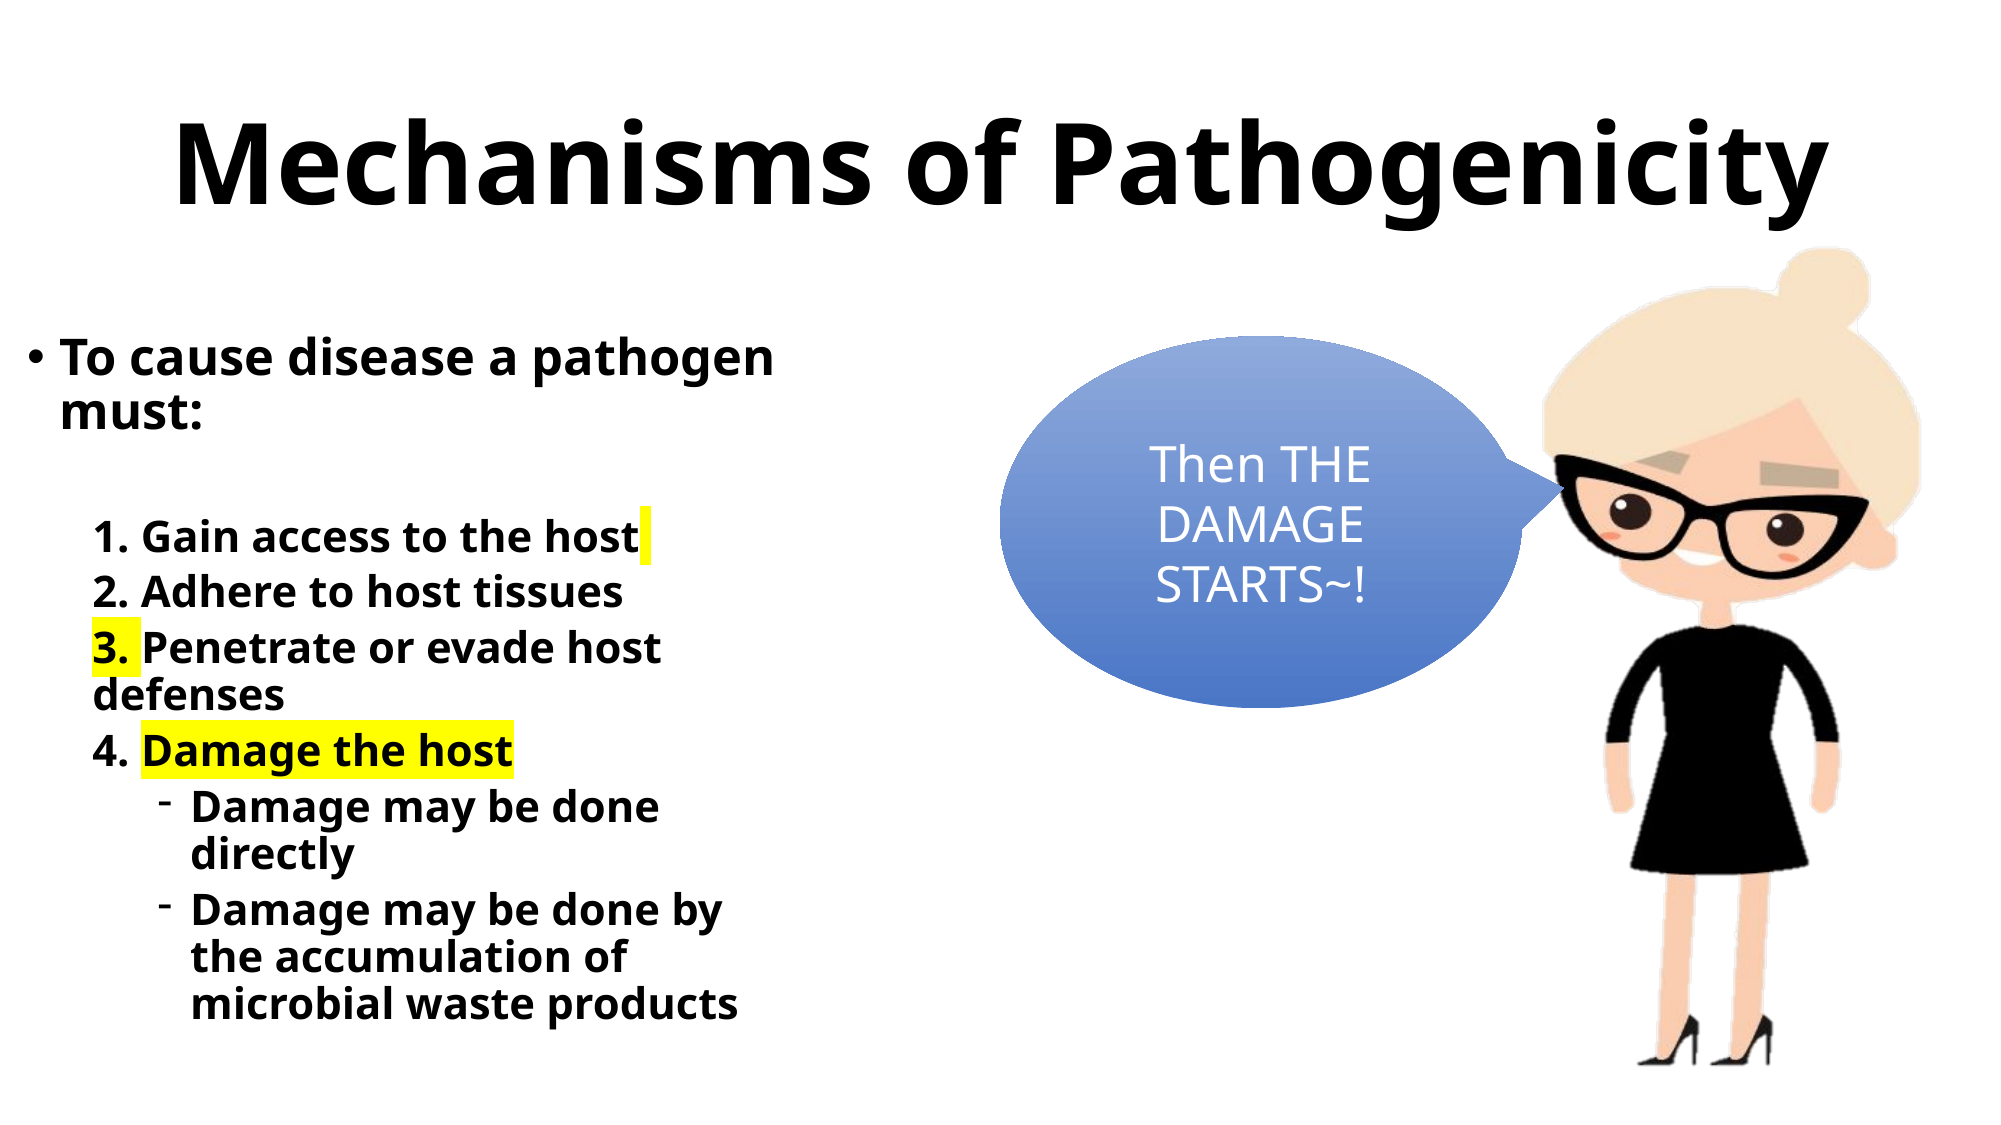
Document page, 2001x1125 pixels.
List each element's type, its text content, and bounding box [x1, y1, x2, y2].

list To cause disease a pathogen must: 1. Gain access to the host 2. Adhere to host tissues 3. Penetrate or evade host defenses 4. Damage the host Damage may be done directly Damage may be done by the accumulation of microbial waste products [12, 323, 796, 1038]
text_box Then THE DAMAGE STARTS~! [999, 336, 1495, 709]
title Mechanisms of Pathogenicity [137, 59, 1863, 278]
picture [1495, 218, 1966, 1081]
